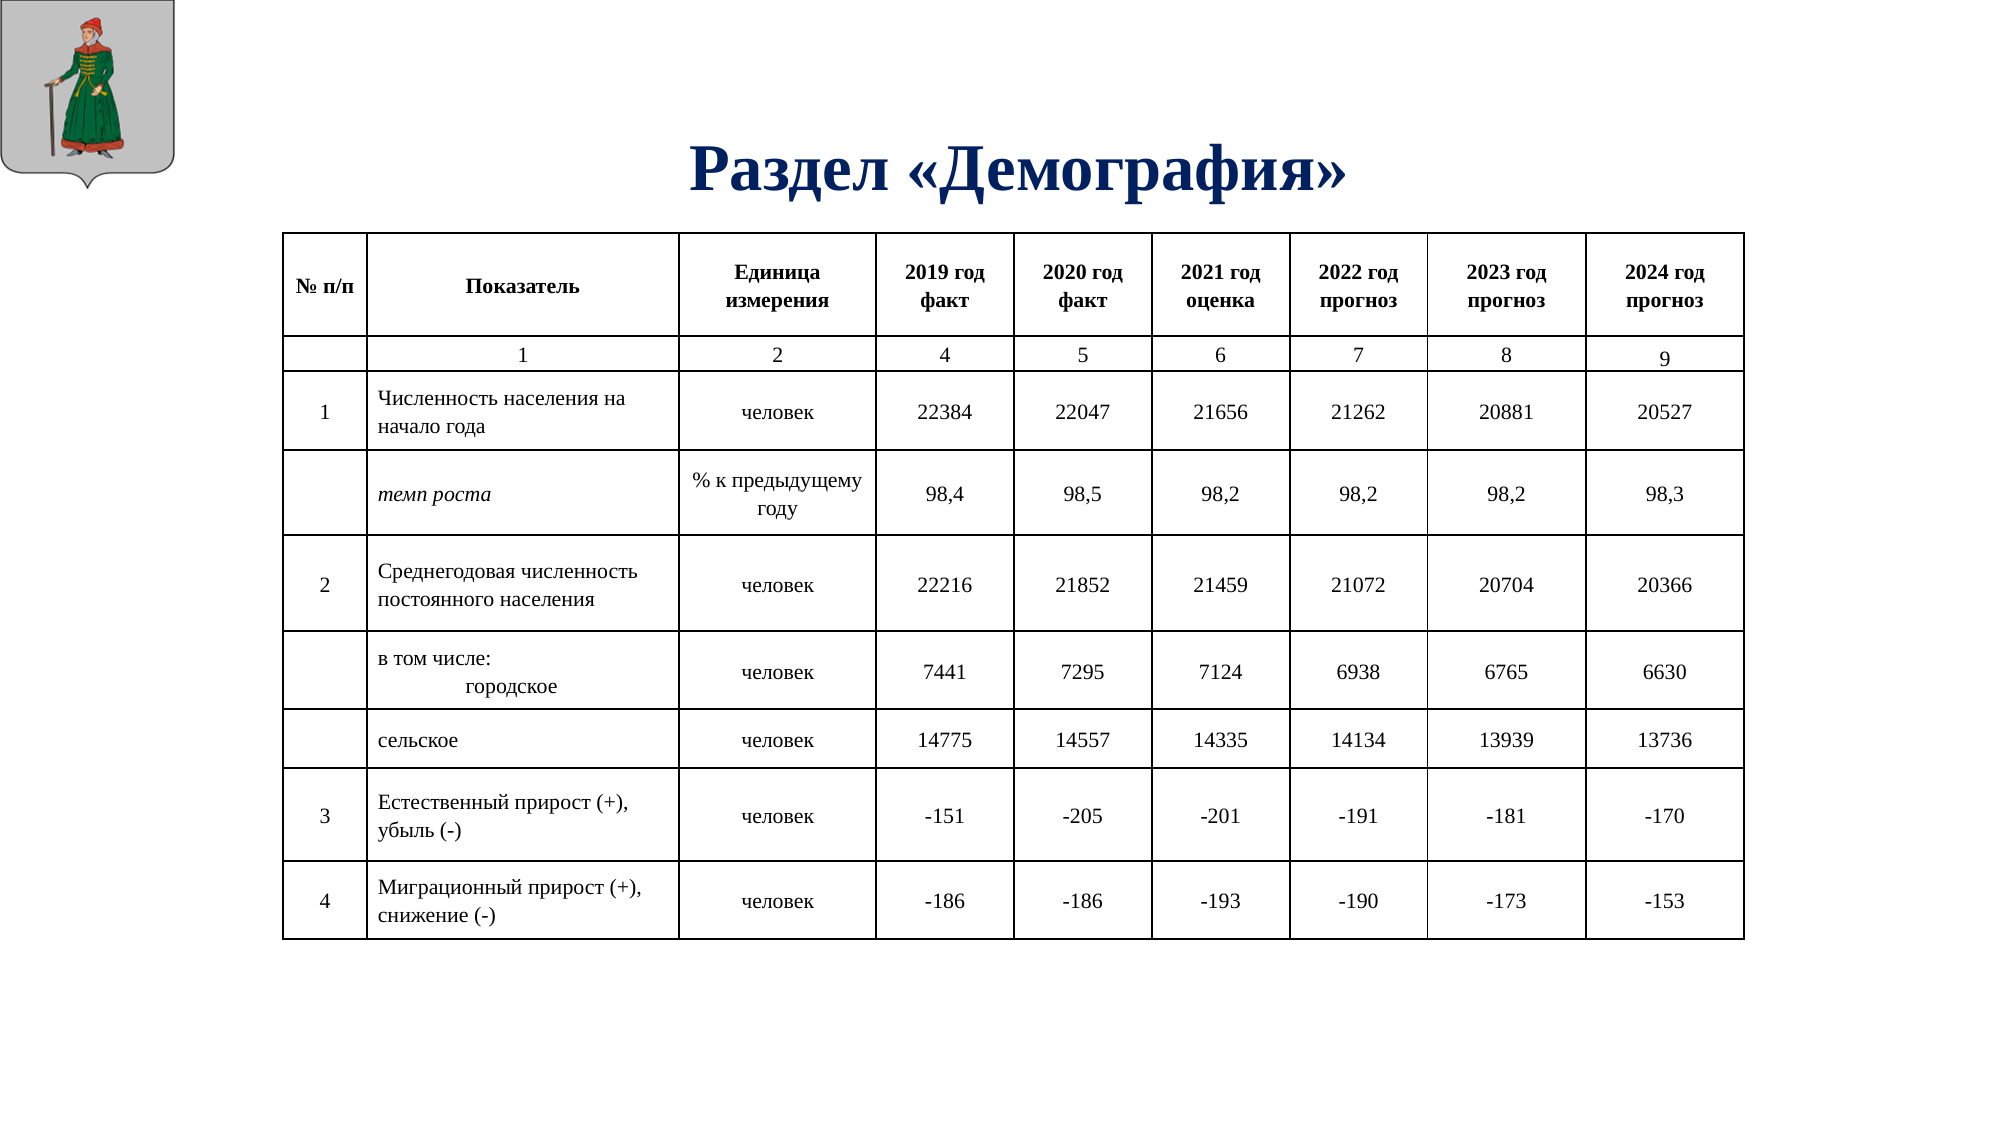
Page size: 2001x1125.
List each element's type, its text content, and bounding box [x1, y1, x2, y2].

table_cell [284, 451, 366, 534]
picture [0, 0, 176, 191]
table_cell 20527 [1587, 372, 1743, 449]
table_cell 7295 [1015, 632, 1151, 708]
table_cell -170 [1587, 769, 1743, 860]
table_cell 14134 [1291, 710, 1427, 767]
table_cell [284, 632, 366, 708]
table_cell [284, 710, 366, 767]
table_cell -186 [1015, 862, 1151, 938]
table_cell [284, 337, 366, 370]
table_cell Естественный прирост (+), убыль (-) [368, 769, 678, 860]
table_cell 9 [1587, 337, 1743, 370]
table_cell 21852 [1015, 536, 1151, 630]
table_cell % к предыдущему году [680, 451, 875, 534]
table_cell 7 [1291, 337, 1427, 370]
table_cell 4 [877, 337, 1013, 370]
table_cell -186 [877, 862, 1013, 938]
table_cell -190 [1291, 862, 1427, 938]
table_cell Миграционный прирост (+), снижение (-) [368, 862, 678, 938]
table_cell -181 [1428, 769, 1585, 860]
table_cell 1 [368, 337, 678, 370]
table_cell 2 [284, 536, 366, 630]
table_cell 98,5 [1015, 451, 1151, 534]
table_cell 98,3 [1587, 451, 1743, 534]
table_header 2021 год оценка [1153, 234, 1289, 335]
table_header 2019 год факт [877, 234, 1013, 335]
table_cell 22047 [1015, 372, 1151, 449]
table_cell -191 [1291, 769, 1427, 860]
table_cell 22216 [877, 536, 1013, 630]
table_header 2024 год прогноз [1587, 234, 1743, 335]
table_cell -151 [877, 769, 1013, 860]
table_cell -205 [1015, 769, 1151, 860]
table_cell человек [680, 632, 875, 708]
table_cell в том числе: городское [368, 632, 678, 708]
table_cell 21656 [1153, 372, 1289, 449]
table_header 2023 год прогноз [1428, 234, 1585, 335]
table_cell 3 [284, 769, 366, 860]
table_cell 6938 [1291, 632, 1427, 708]
table_header Показатель [368, 234, 678, 335]
table_cell 14775 [877, 710, 1013, 767]
table_cell 4 [284, 862, 366, 938]
title Раздел «Демография» [235, 95, 1804, 234]
table_cell 7441 [877, 632, 1013, 708]
table_cell 6 [1153, 337, 1289, 370]
table_cell -173 [1428, 862, 1585, 938]
table_cell -201 [1153, 769, 1289, 860]
table_cell 20366 [1587, 536, 1743, 630]
table_header № п/п [284, 234, 366, 335]
table_cell 14335 [1153, 710, 1289, 767]
table_cell человек [680, 862, 875, 938]
table_header Единица измерения [680, 234, 875, 335]
table_cell человек [680, 710, 875, 767]
table_header 2022 год прогноз [1291, 234, 1427, 335]
table_cell темп роста [368, 451, 678, 534]
table_cell 21072 [1291, 536, 1427, 630]
table_cell 6765 [1428, 632, 1585, 708]
table_cell 98,2 [1291, 451, 1427, 534]
table_cell 20881 [1428, 372, 1585, 449]
table_cell 98,2 [1153, 451, 1289, 534]
table_cell человек [680, 769, 875, 860]
table_cell Среднегодовая численность постоянного населения [368, 536, 678, 630]
table_cell 7124 [1153, 632, 1289, 708]
table_cell 21459 [1153, 536, 1289, 630]
table_cell 8 [1428, 337, 1585, 370]
table_cell 21262 [1291, 372, 1427, 449]
table_cell 13939 [1428, 710, 1585, 767]
table_cell 98,4 [877, 451, 1013, 534]
table_cell 22384 [877, 372, 1013, 449]
table_cell 14557 [1015, 710, 1151, 767]
table_cell 13736 [1587, 710, 1743, 767]
table_header 2020 год факт [1015, 234, 1151, 335]
table_cell -193 [1153, 862, 1289, 938]
table_cell человек [680, 372, 875, 449]
table_cell 98,2 [1428, 451, 1585, 534]
table_cell 5 [1015, 337, 1151, 370]
table_cell 6630 [1587, 632, 1743, 708]
table_cell 2 [680, 337, 875, 370]
table_cell -153 [1587, 862, 1743, 938]
table_cell сельское [368, 710, 678, 767]
table_cell 20704 [1428, 536, 1585, 630]
table_cell Численность населения на начало года [368, 372, 678, 449]
table_cell человек [680, 536, 875, 630]
table_cell 1 [284, 372, 366, 449]
